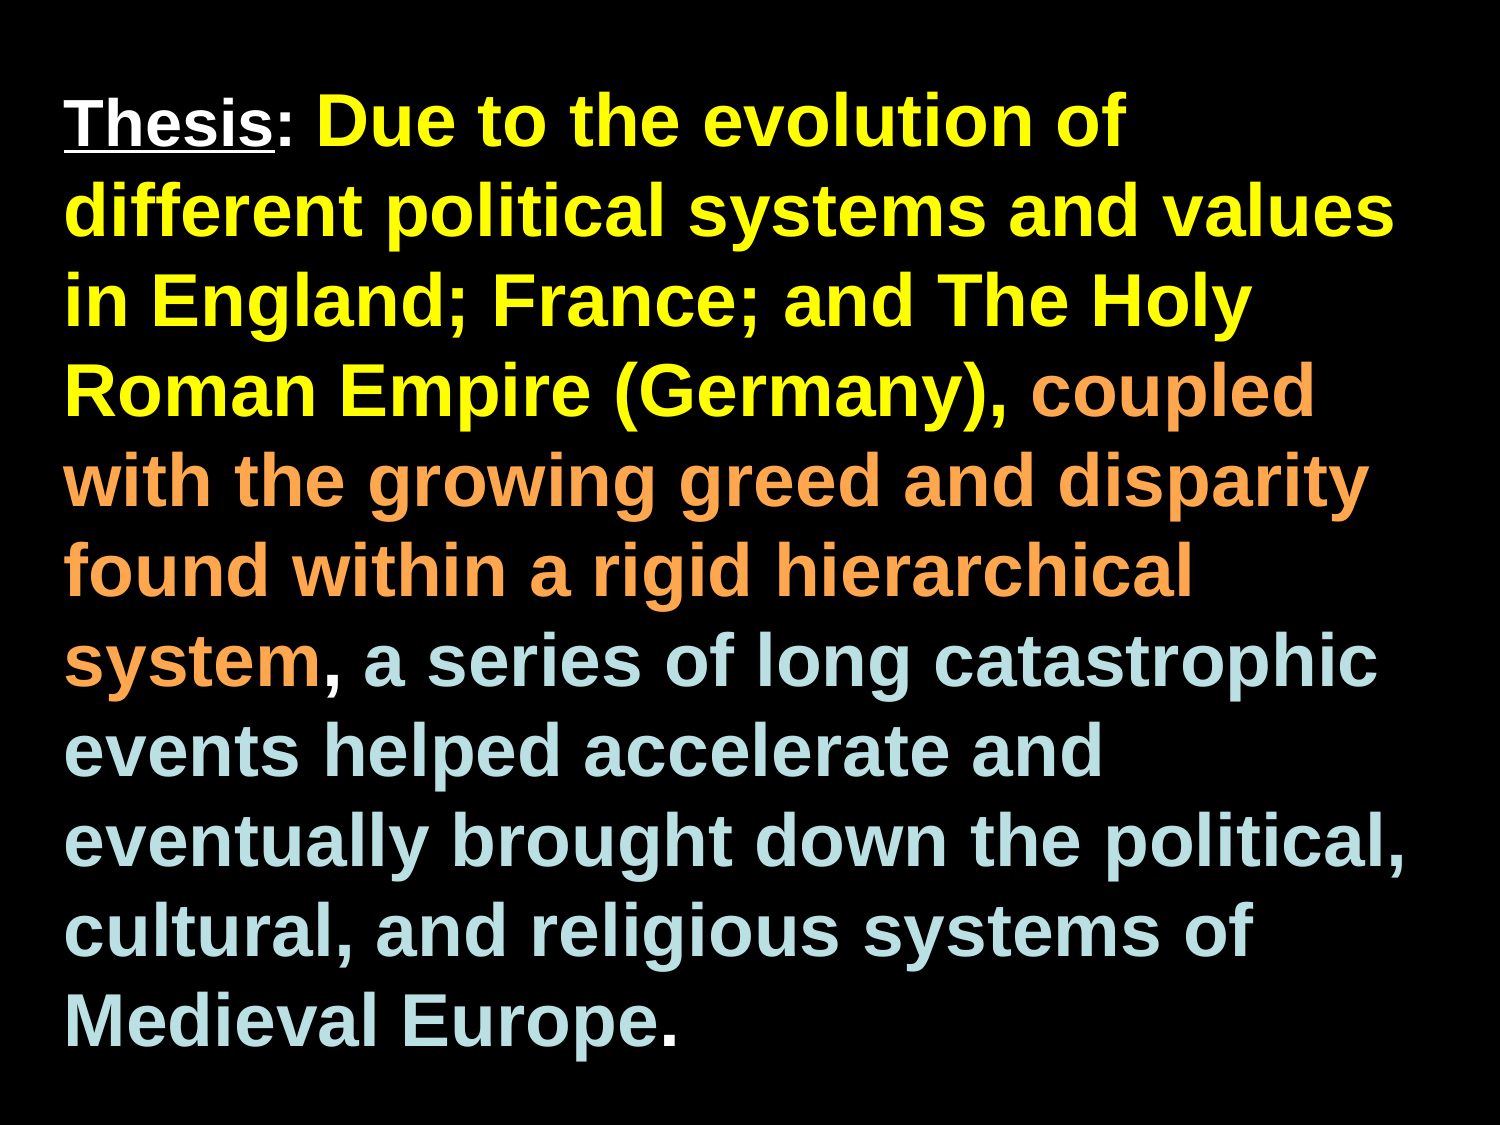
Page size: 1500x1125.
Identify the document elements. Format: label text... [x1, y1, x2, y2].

list Thesis: Due to the evolution of different political systems and values in England; France; and The Holy Roman Empire (Germany), coupled with the growing greed and disparity found within a rigid hierarchical system, a series of long catastrophic events helped accelerate and eventually brought down the political, cultural, and religious systems of Medieval Europe. [48, 63, 1446, 1083]
